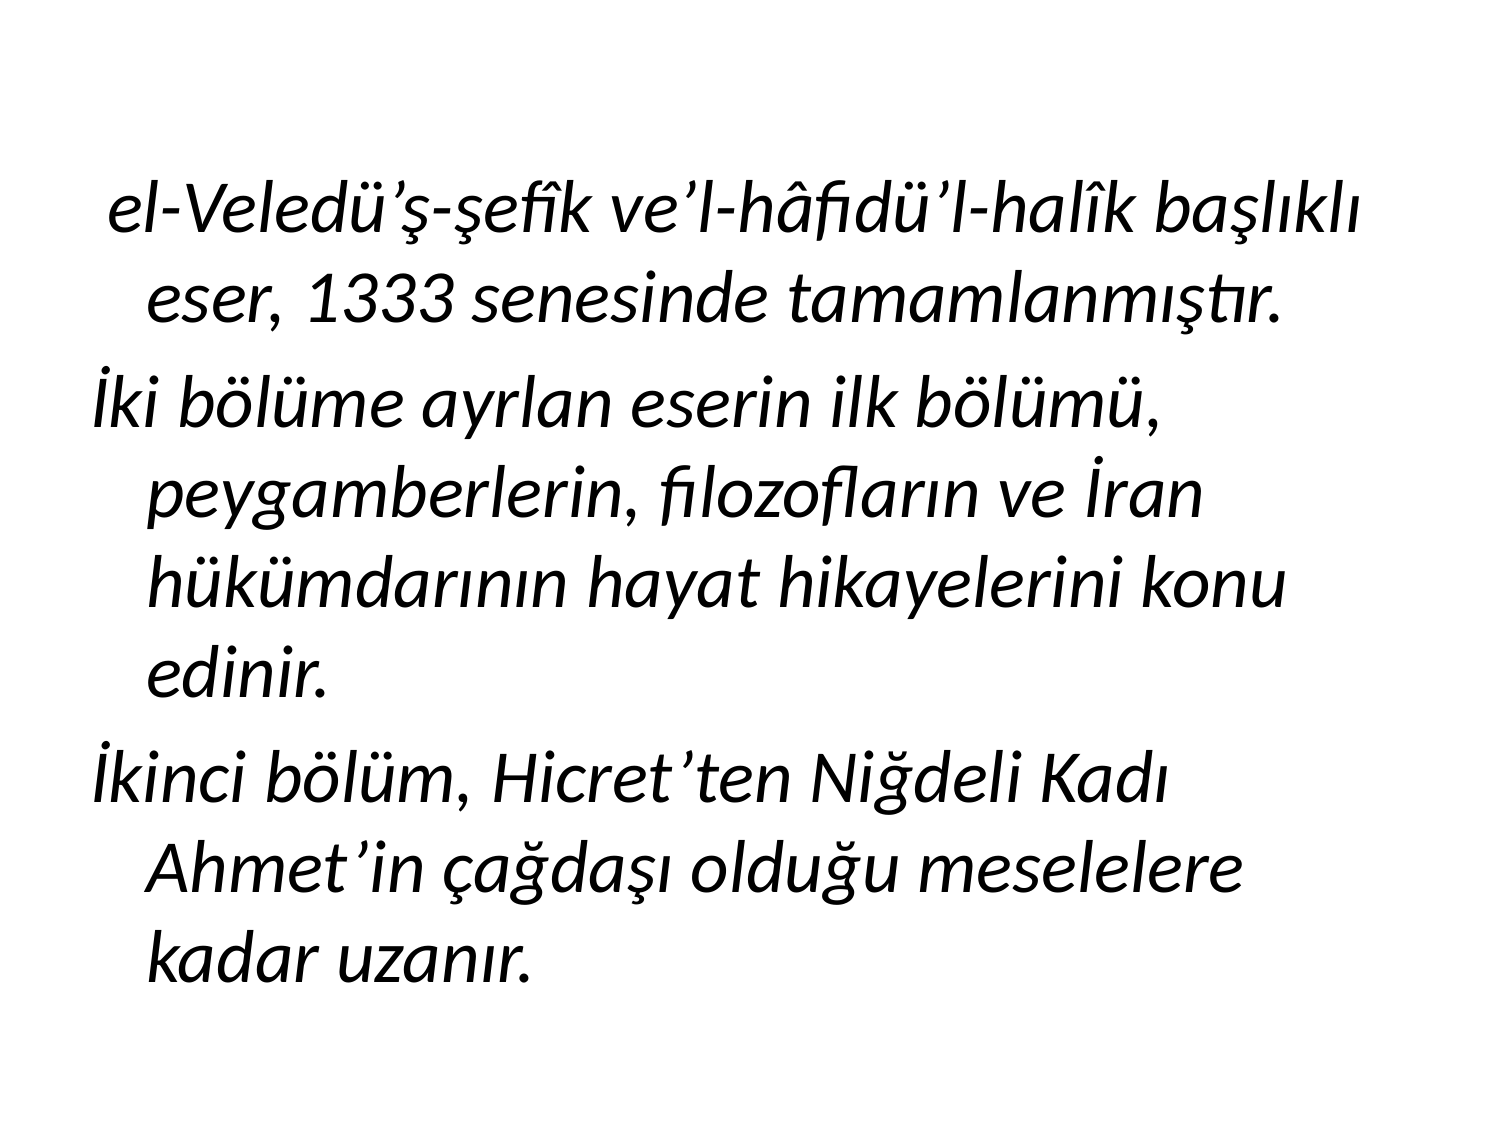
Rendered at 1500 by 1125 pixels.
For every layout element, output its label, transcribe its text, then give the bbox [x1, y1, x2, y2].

list el-Veledü’ş-şefîk ve’l-hâfidü’l-halîk başlıklı eser, 1333 senesinde tamamlanmıştır. İki bölüme ayrlan eserin ilk bölümü, peygamberlerin, filozofların ve İran hükümdarının hayat hikayelerini konu edinir. İkinci bölüm, Hicret’ten Niğdeli Kadı Ahmet’in çağdaşı olduğu meselelere kadar uzanır. [75, 54, 1425, 1005]
